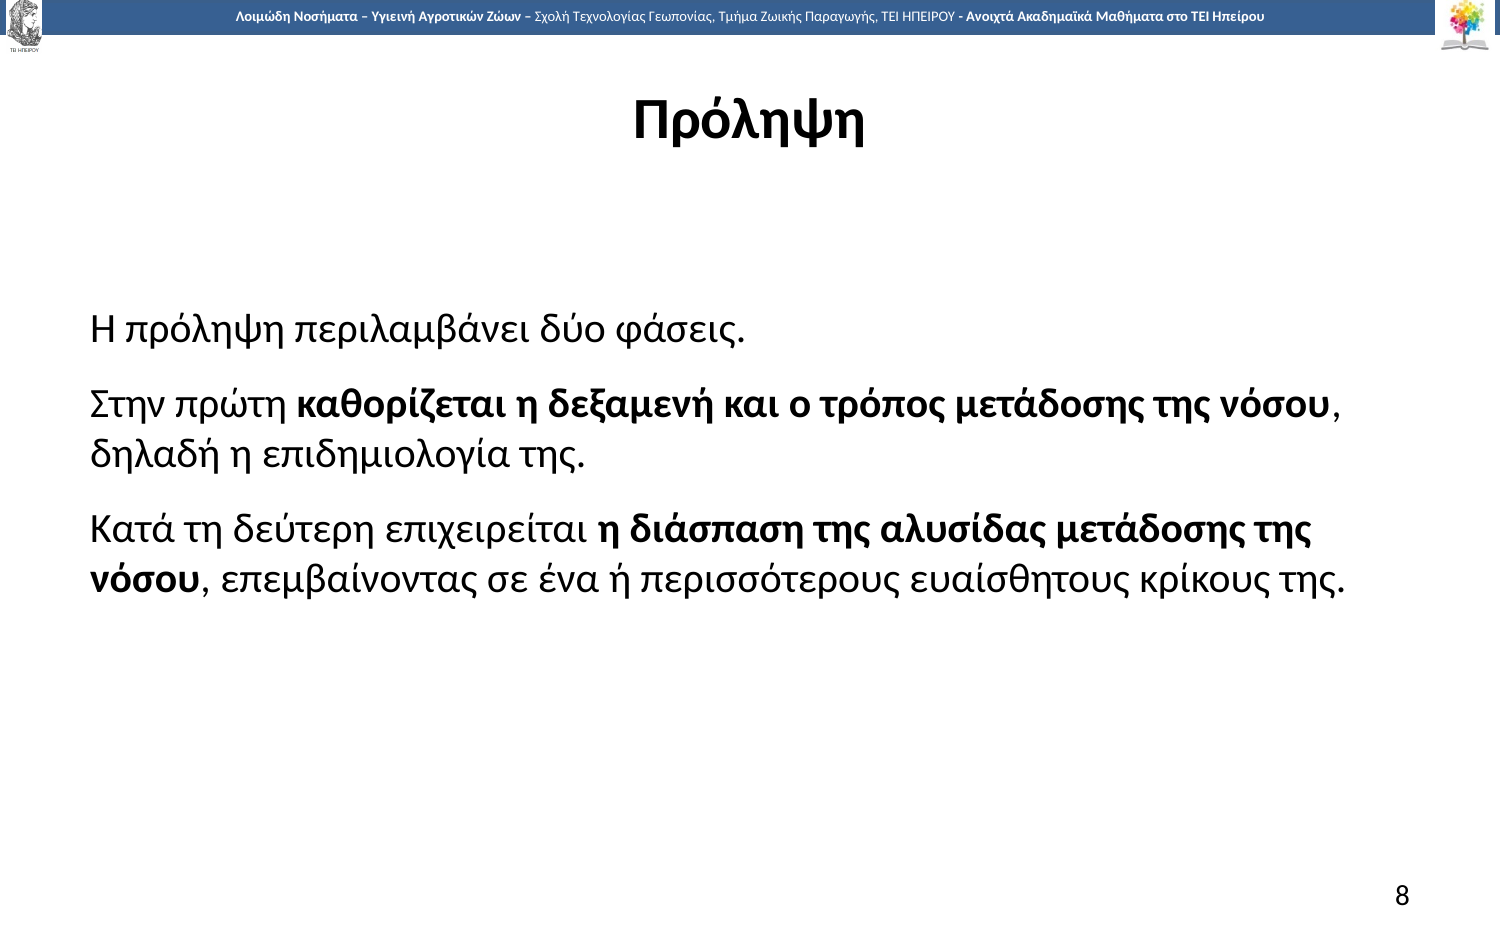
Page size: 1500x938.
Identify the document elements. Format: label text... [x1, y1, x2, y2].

picture [6, 0, 42, 54]
list Η πρόληψη περιλαμβάνει δύο φάσεις. Στην πρώτη καθορίζεται η δεξαμενή και ο τρόπος μετάδοσης της νόσου, δηλαδή η επιδημιολογία της. Κατά τη δεύτερη επιχειρείται η διάσπαση της αλυσίδας μετάδοσης της νόσου, επεμβαίνοντας σε ένα ή περισσότερους ευαίσθητους κρίκους της. [75, 293, 1425, 838]
title Πρόληψη [75, 37, 1425, 194]
slide_number 8 [1074, 868, 1425, 919]
picture [1435, 0, 1495, 52]
